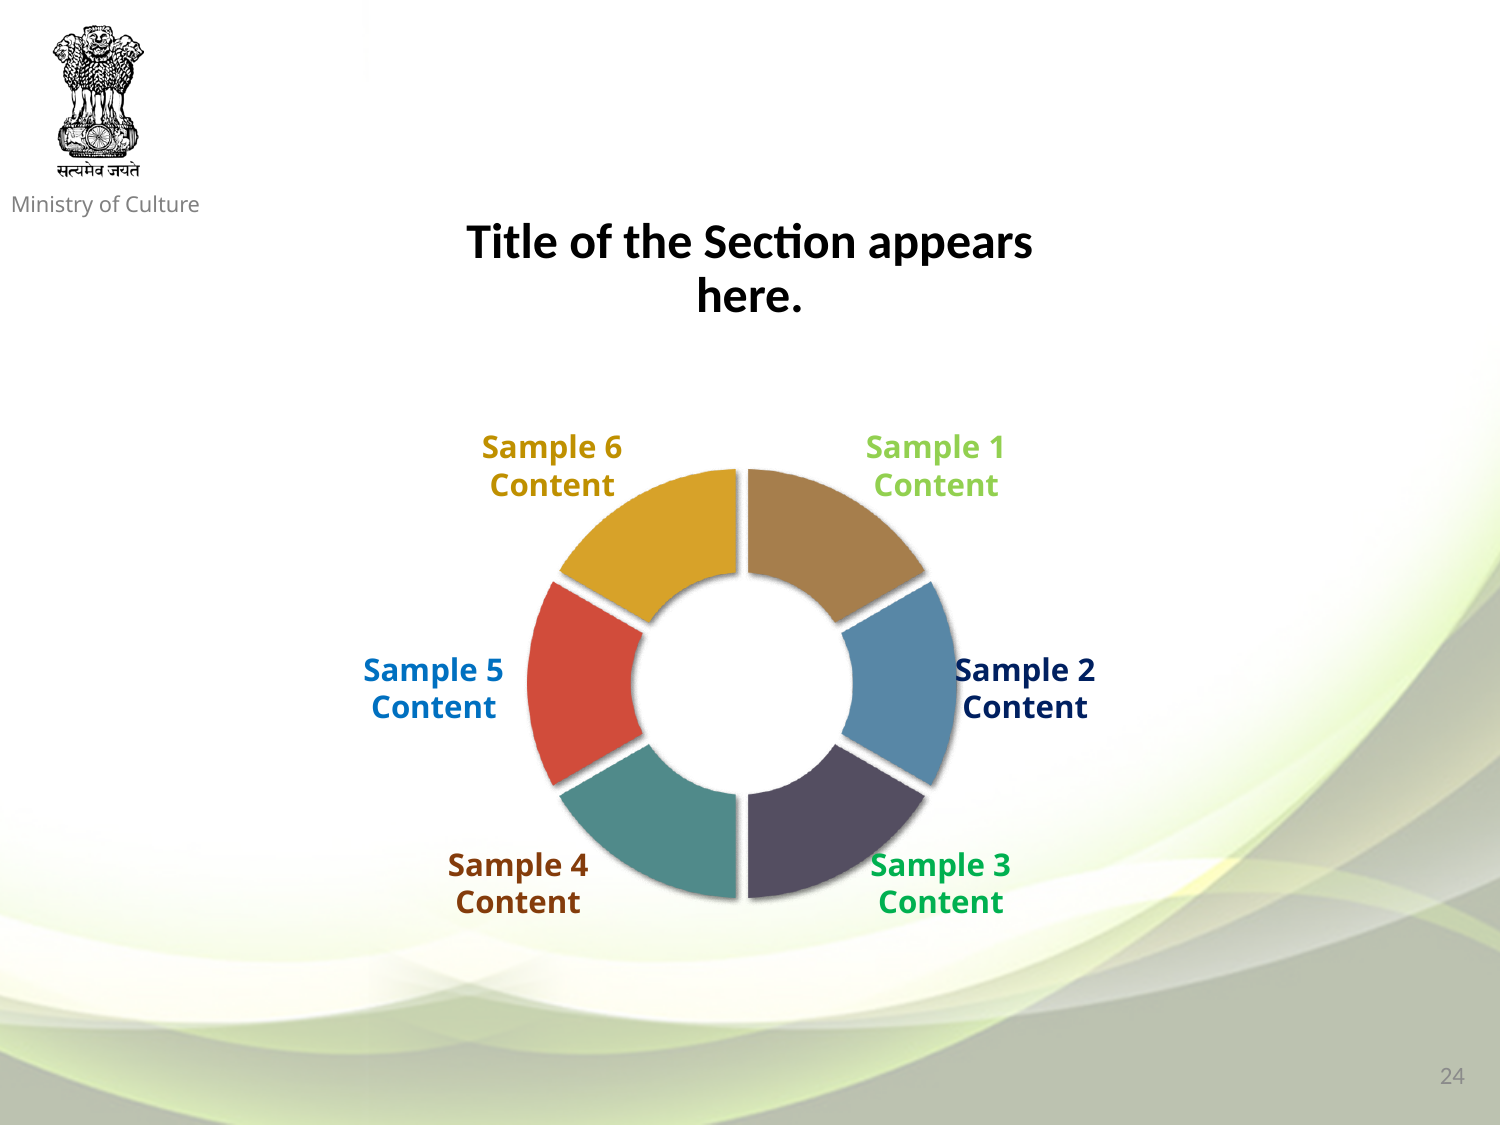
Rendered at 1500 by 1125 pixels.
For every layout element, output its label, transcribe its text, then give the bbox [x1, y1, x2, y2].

text_box Sample 1 Content [757, 419, 1141, 510]
text_box Sample 5 Content [229, 642, 478, 733]
slide_number 24 [1142, 1044, 1481, 1105]
list Title of the Section appears here. [395, 207, 1105, 327]
picture [478, 436, 995, 906]
text_box Sample 4 Content [314, 837, 723, 928]
picture [51, 23, 144, 179]
text_box Sample 3 Content [736, 837, 1146, 928]
text_box Sample 6 Content [348, 419, 757, 510]
text_box Sample 2 Content [995, 642, 1230, 733]
